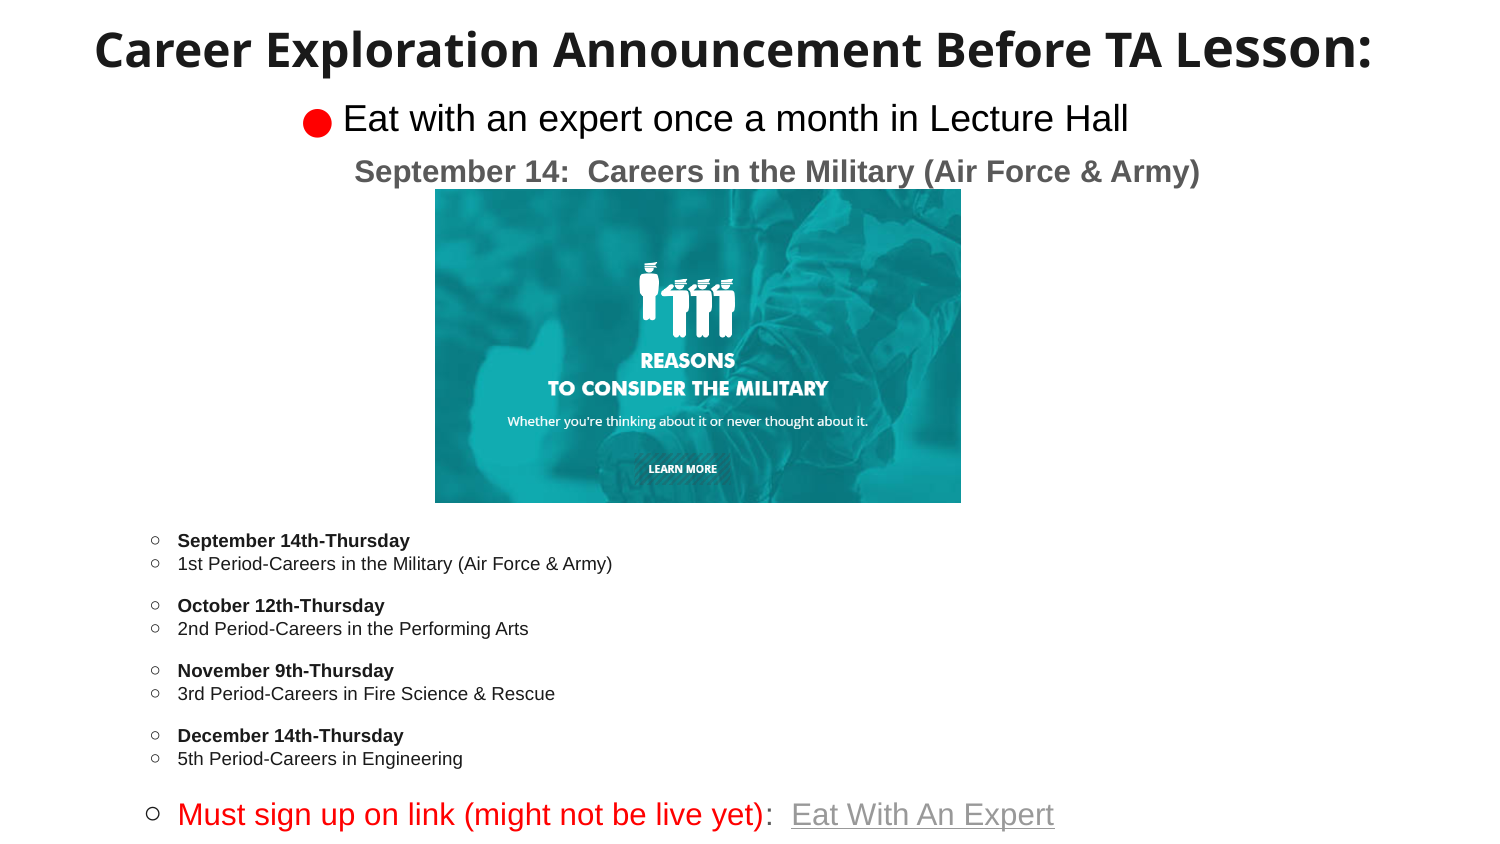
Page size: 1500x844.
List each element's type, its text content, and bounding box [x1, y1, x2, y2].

text_box Eat with an expert once a month in Lecture Hall September 14: Careers in the Military (Air Force & Army) September 14th-Thursday 1st Period-Careers in the Military (Air Force & Army) October 12th-Thursday 2nd Period-Careers in the Performing Arts November 9th-Thursday 3rd Period-Careers in Fire Science & Rescue December 14th-Thursday 5th Period-Careers in Engineering Must sign up on link (might not be live yet): Eat With An Expert [74, 81, 1367, 190]
picture [435, 189, 962, 503]
text_box Career Exploration Announcement Before TA Lesson: [74, 12, 1393, 85]
